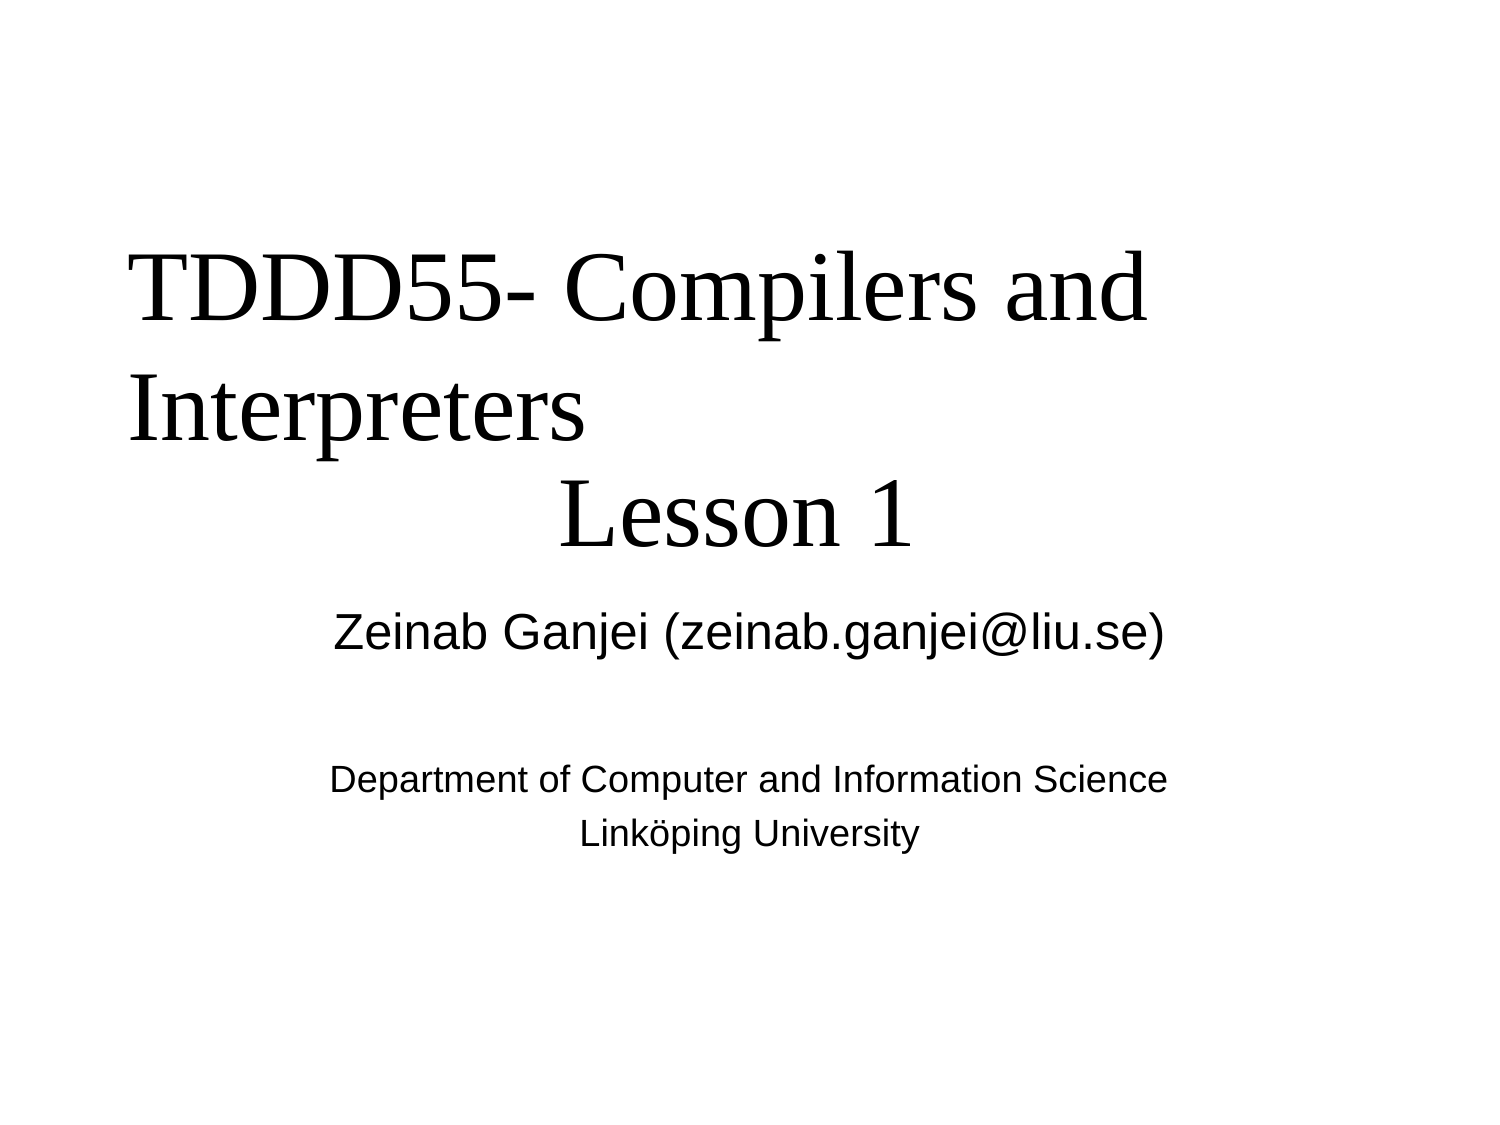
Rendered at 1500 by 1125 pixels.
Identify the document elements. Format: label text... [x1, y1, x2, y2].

subtitle Zeinab Ganjei (zeinab.ganjei@liu.se) Department of Computer and Information Science Linköping University [187, 590, 1313, 863]
title TDDD55- Compilers and Interpreters Lesson 1 [112, 184, 1388, 576]
